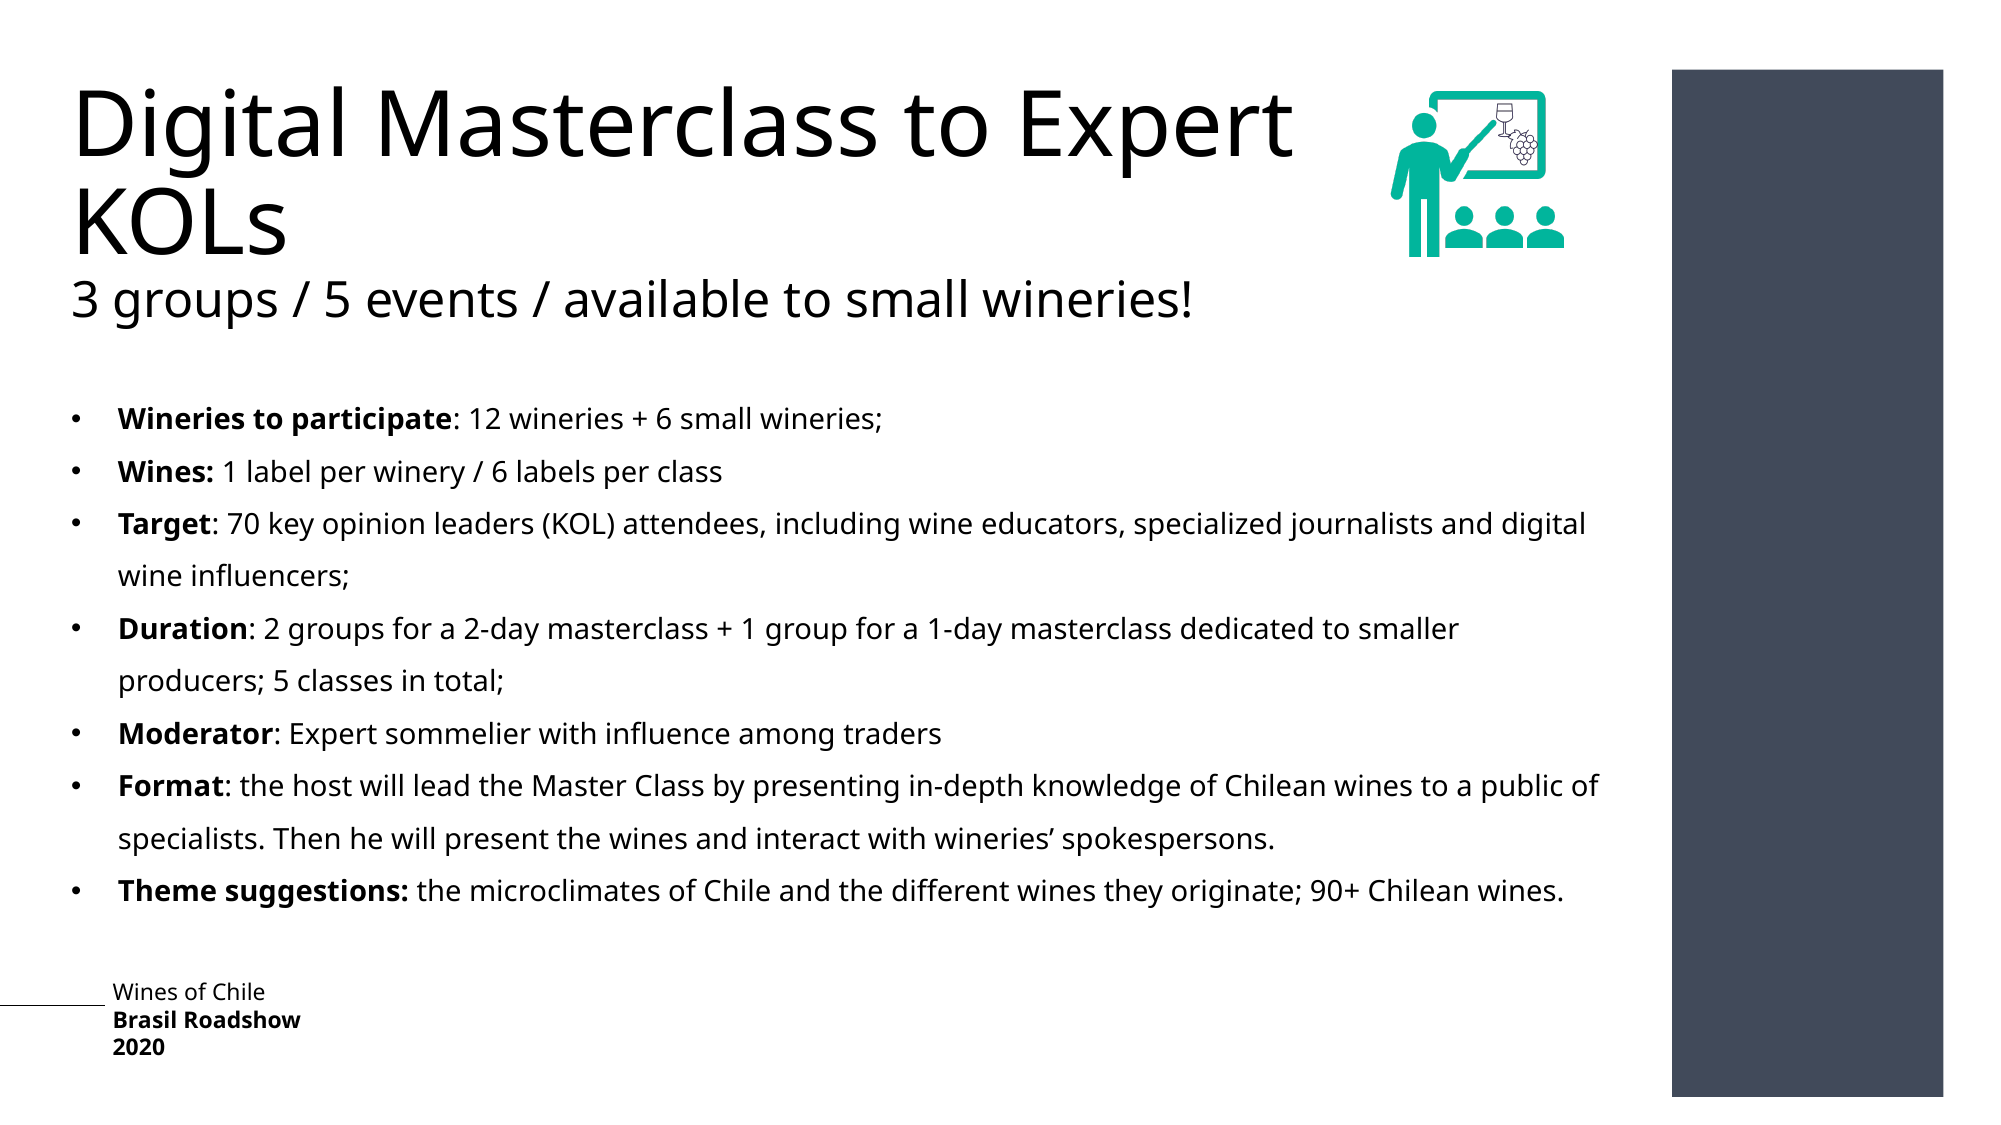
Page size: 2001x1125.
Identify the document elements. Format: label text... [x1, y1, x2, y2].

text_box Wineries to participate: 12 wineries + 6 small wineries; Wines: 1 label per winery / 6 labels per class Target: 70 key opinion leaders (KOL) attendees, including wine educators, specialized journalists and digital wine influencers; Duration: 2 groups for a 2-day masterclass + 1 group for a 1-day masterclass dedicated to smaller producers; 5 classes in total; Moderator: Expert sommelier with influence among traders Format: the host will lead the Master Class by presenting in-depth knowledge of Chilean wines to a public of specialists. Then he will present the wines and interact with wineries’ spokespersons. Theme suggestions: the microclimates of Chile and the different wines they originate; 90+ Chilean wines. [56, 375, 1624, 963]
text_box [1672, 69, 1944, 1097]
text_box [1380, 69, 1576, 276]
text_box Digital Masterclass to Expert KOLs 3 groups / 5 events / available to small wineries! [56, 69, 1380, 184]
